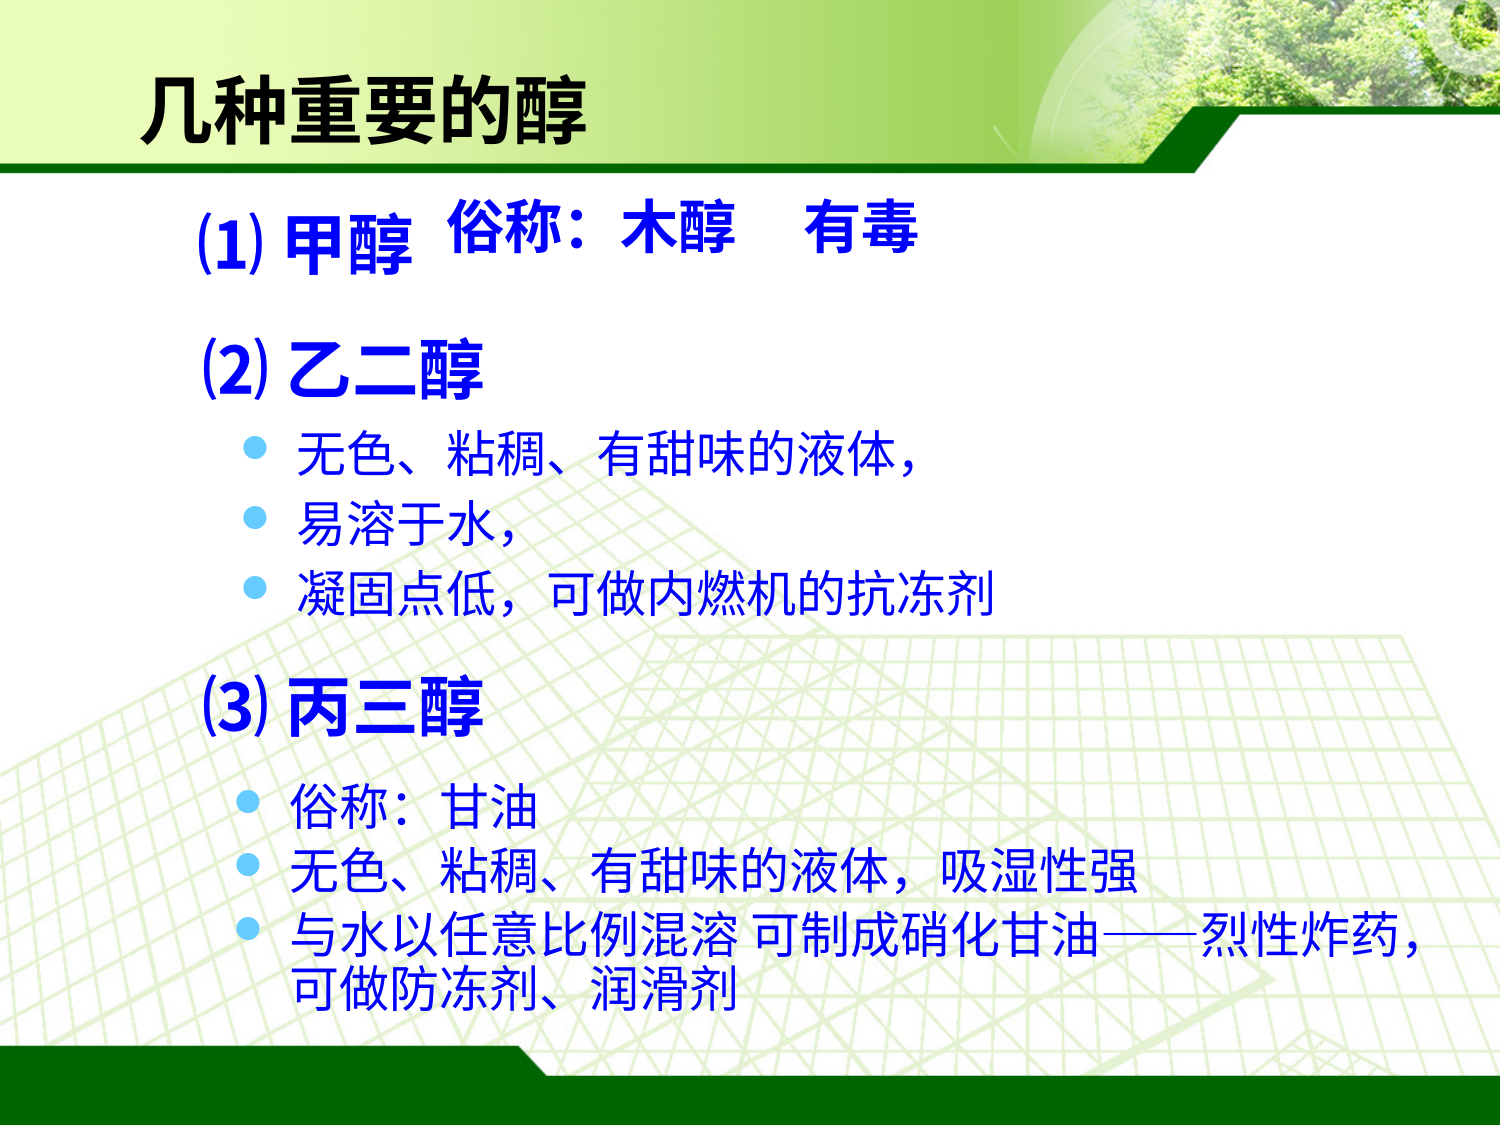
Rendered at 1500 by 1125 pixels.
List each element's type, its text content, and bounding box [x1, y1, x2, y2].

text_box ⑶丙三醇 [188, 656, 638, 752]
text_box 无色、粘稠、有甜味的液体， 易溶于水， 凝固点低，可做内燃机的抗冻剂 [225, 415, 1100, 687]
text_box ⑴甲醇 [183, 195, 621, 291]
text_box 俗称：甘油 无色、粘稠、有甜味的液体，吸湿性强 与水以任意比例混溶 可制成硝化甘油——烈性炸药，可做防冻剂、润滑剂 [218, 775, 1471, 1059]
text_box 几种重要的醇 [123, 55, 774, 161]
text_box ⑵乙二醇 [188, 320, 526, 415]
text_box 俗称：木醇 有毒 [431, 183, 1117, 268]
picture [0, 0, 1500, 1125]
